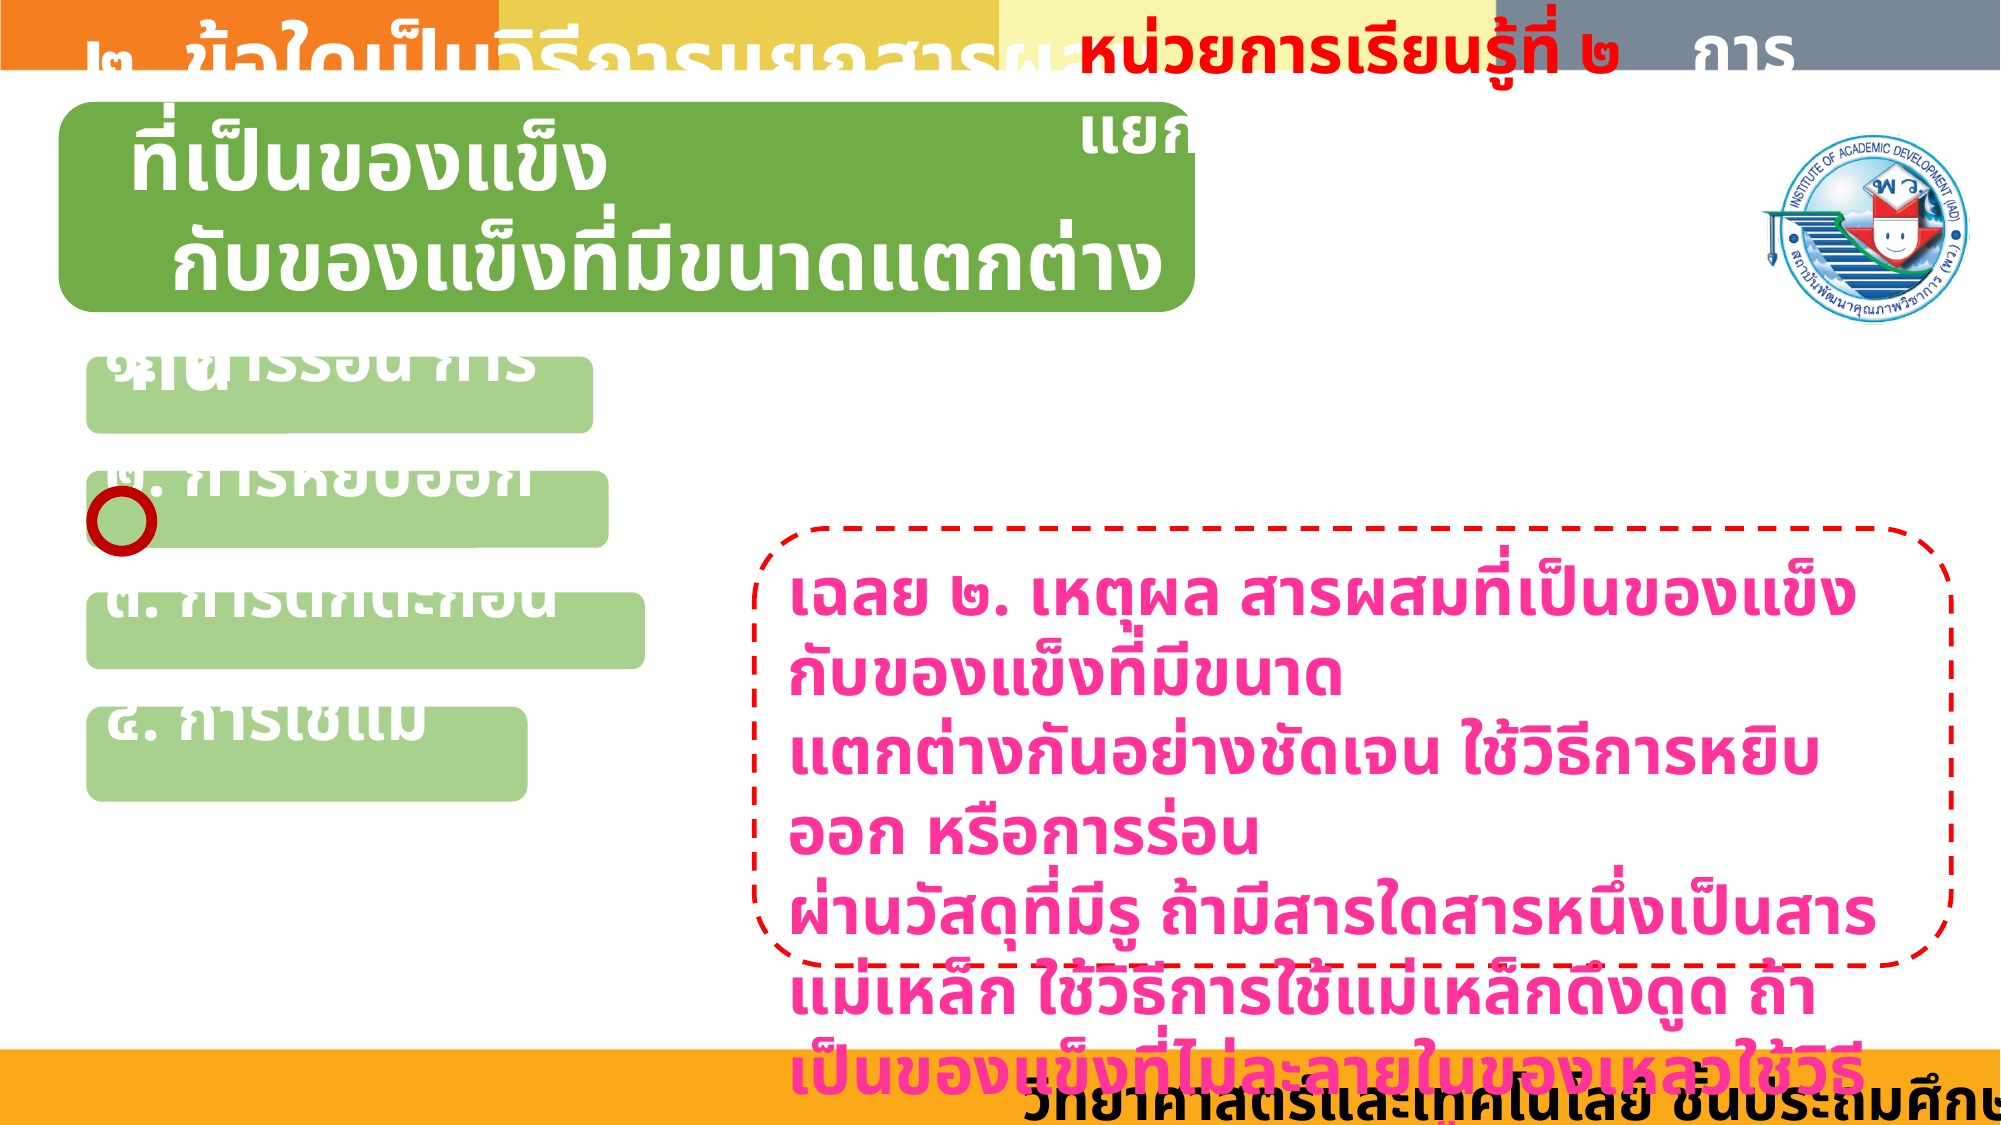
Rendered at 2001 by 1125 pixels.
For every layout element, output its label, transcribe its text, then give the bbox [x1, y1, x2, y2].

text_box [1923, 543, 1953, 952]
picture [0, 0, 2000, 1125]
text_box [753, 553, 772, 942]
text_box หน่วยการเรียนรู้ที่ ๒ การแยกสารผสม [1063, 0, 1876, 175]
text_box เฉลย ๒. เหตุผล สารผสมที่เป็นของแข็งกับของแข็งที่มีขนาด แตกต่างกันอย่างชัดเจน ใช้วิธีการหยิบออก หรือการร่อน ผ่านวัสดุที่มีรู ถ้ามีสารใดสารหนึ่งเป็นสารแม่เหล็ก ใช้วิธีการใช้แม่เหล็กดึงดูด ถ้าเป็นของแข็งที่ไม่ละลายในของเหลวใช้วิธีการรินออก การกรอง หรือการตกตะกอน [772, 540, 1923, 1125]
text_box ๔. การใช้แม่เหล็กดูด [85, 705, 529, 803]
text_box [786, 527, 1920, 540]
text_box ๒. การหยิบออก การร่อน [85, 469, 610, 549]
text_box ๒. ข้อใดเป็นวิธีการแยกสารผสมที่เป็นของแข็ง กับของแข็งที่มีขนาดแตกต่างกัน [57, 100, 1196, 314]
text_box ๑. การร่อน การรินออก [85, 355, 595, 435]
text_box ๓. การตกตะกอน การกรอง [85, 591, 646, 671]
text_box [85, 484, 159, 558]
